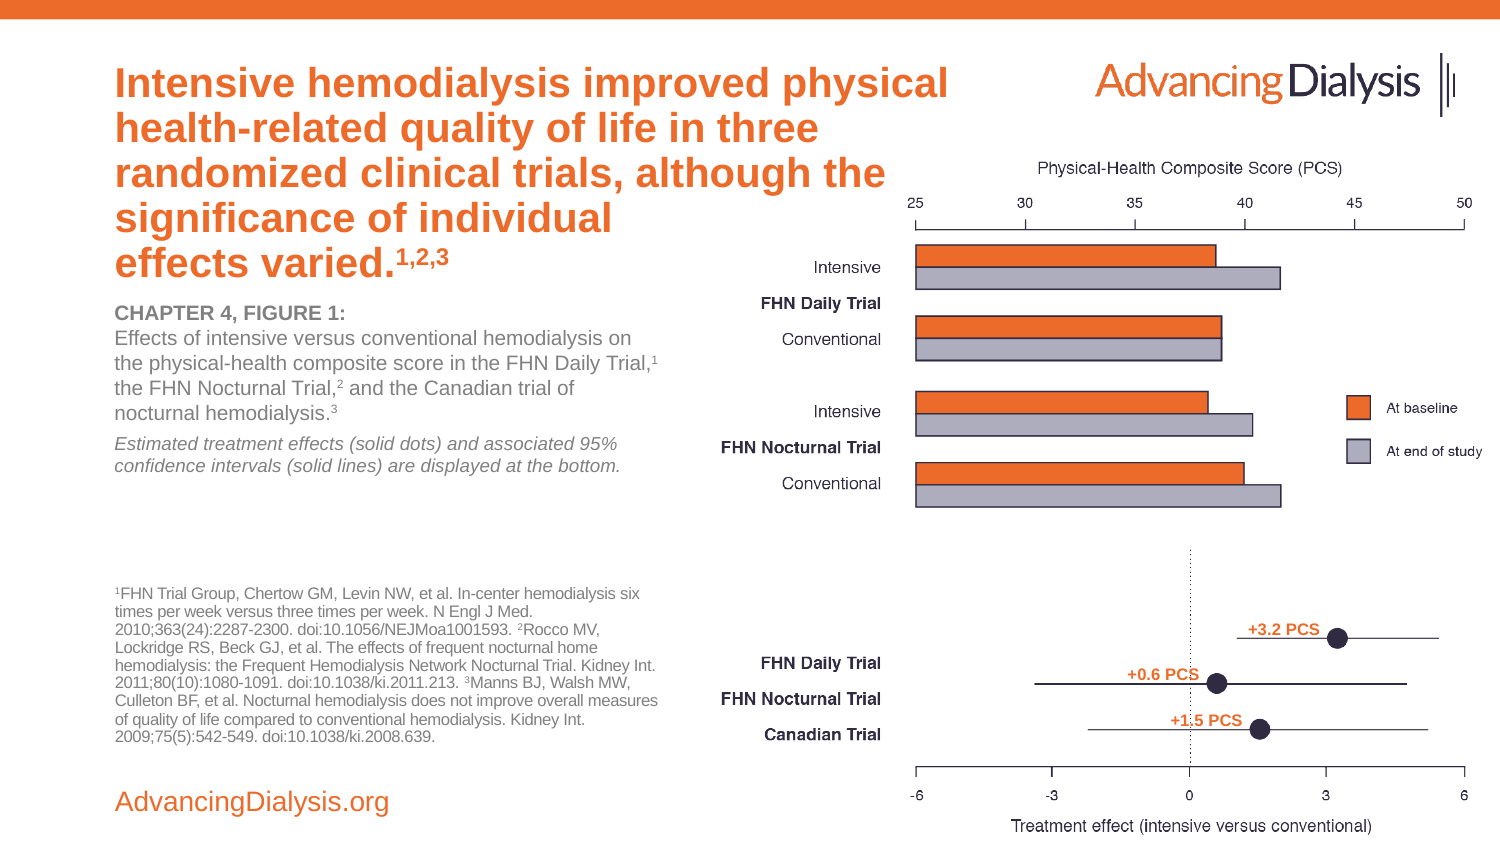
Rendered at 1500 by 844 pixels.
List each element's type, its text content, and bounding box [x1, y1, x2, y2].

list Chapter 4, Figure 1: Effects of intensive versus conventional hemodialysis on the physical-health composite score in the FHN Daily Trial,1 the FHN Nocturnal Trial,2 and the Canadian trial of nocturnal hemodialysis.3 Estimated treatment effects (solid dots) and associated 95% confidence intervals (solid lines) are displayed at the bottom. [102, 294, 673, 539]
text_box AdvancingDialysis.org [102, 748, 613, 817]
title Intensive hemodialysis improved physical health-related quality of life in three randomized clinical trials, although the significance of individual effects varied.1,2,3 [103, 56, 1057, 254]
picture [713, 53, 1500, 844]
text_box 1FHN Trial Group, Chertow GM, Levin NW, et al. In-center hemodialysis six times per week versus three times per week. N Engl J Med. 2010;363(24):2287-2300. doi:10.1056/NEJMoa1001593. 2Rocco MV, Lockridge RS, Beck GJ, et al. The effects of frequent nocturnal home hemodialysis: the Frequent Hemodialysis Network Nocturnal Trial. Kidney Int. 2011;80(10):1080-1091. doi:10.1038/ki.2011.213. 3Manns BJ, Walsh MW, Culleton BF, et al. Nocturnal hemodialysis does not improve overall measures of quality of life compared to conventional hemodialysis. Kidney Int. 2009;75(5):542-549. doi:10.1038/ki.2008.639. [102, 580, 671, 747]
